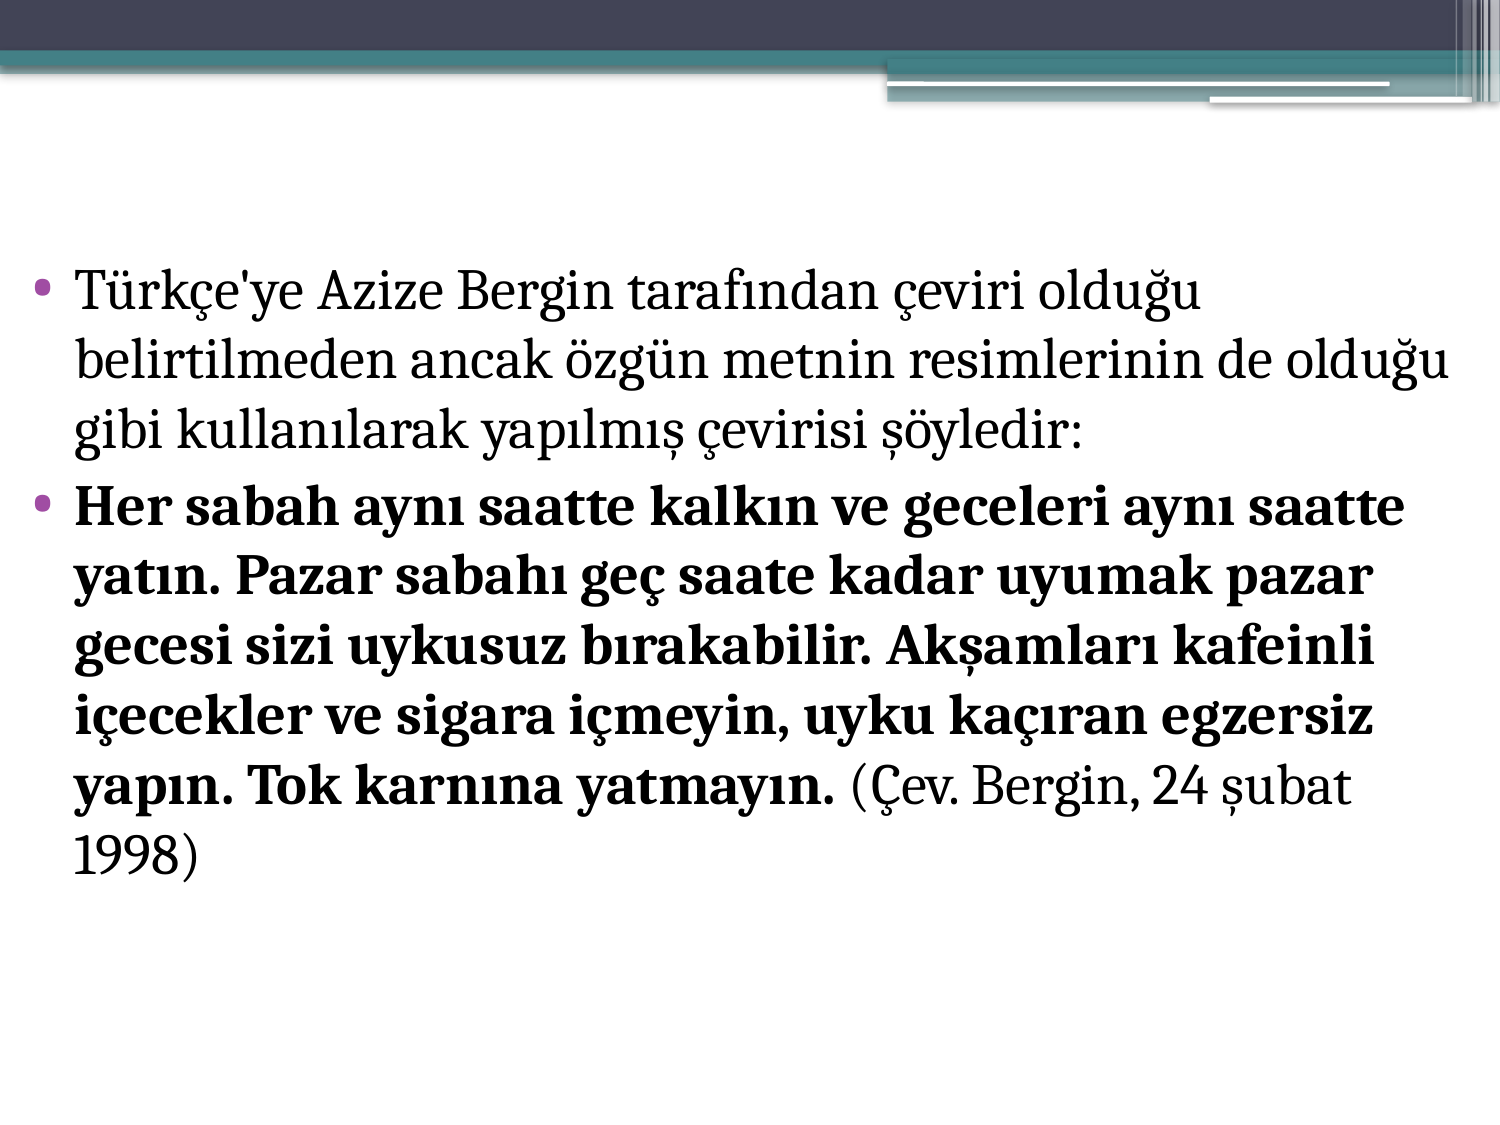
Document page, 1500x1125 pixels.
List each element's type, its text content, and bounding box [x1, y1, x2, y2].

list Türkçe'ye Azize Bergin tarafından çeviri olduğu belirtilmeden ancak özgün metnin resimlerinin de olduğu gibi kullanılarak yapılmış çevirisi şöyledir: Her sabah aynı saatte kalkın ve geceleri aynı saatte yatın. Pazar sabahı geç saate kadar uyumak pazar gecesi sizi uykusuz bırakabilir. Akşamları kafeinli içecekler ve sigara içmeyin, uyku kaçıran egzersiz yapın. Tok karnına yatmayın. (Çev. Bergin, 24 şubat 1998) [0, 243, 1500, 1079]
